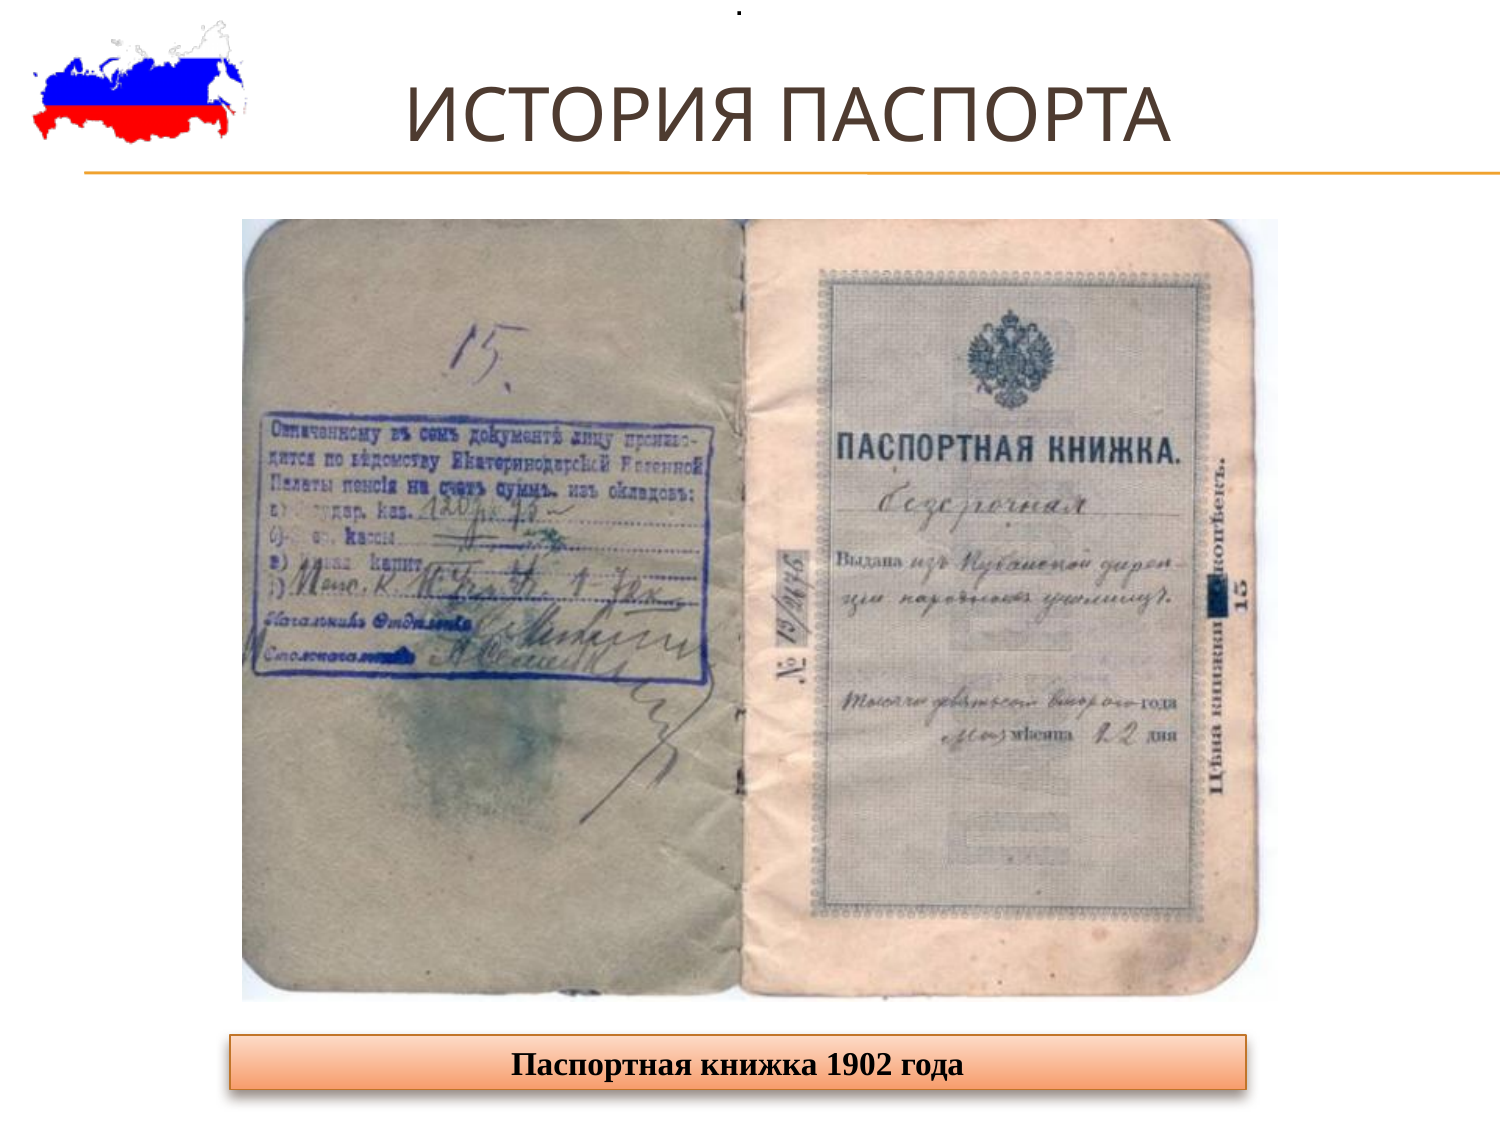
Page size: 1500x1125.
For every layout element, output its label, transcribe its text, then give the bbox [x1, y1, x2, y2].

picture [29, 20, 255, 150]
text_box Паспортная книжка 1902 года [229, 1034, 1247, 1090]
title История паспорта [75, 42, 1500, 181]
text_box : [719, 0, 781, 31]
picture [241, 219, 1278, 1002]
